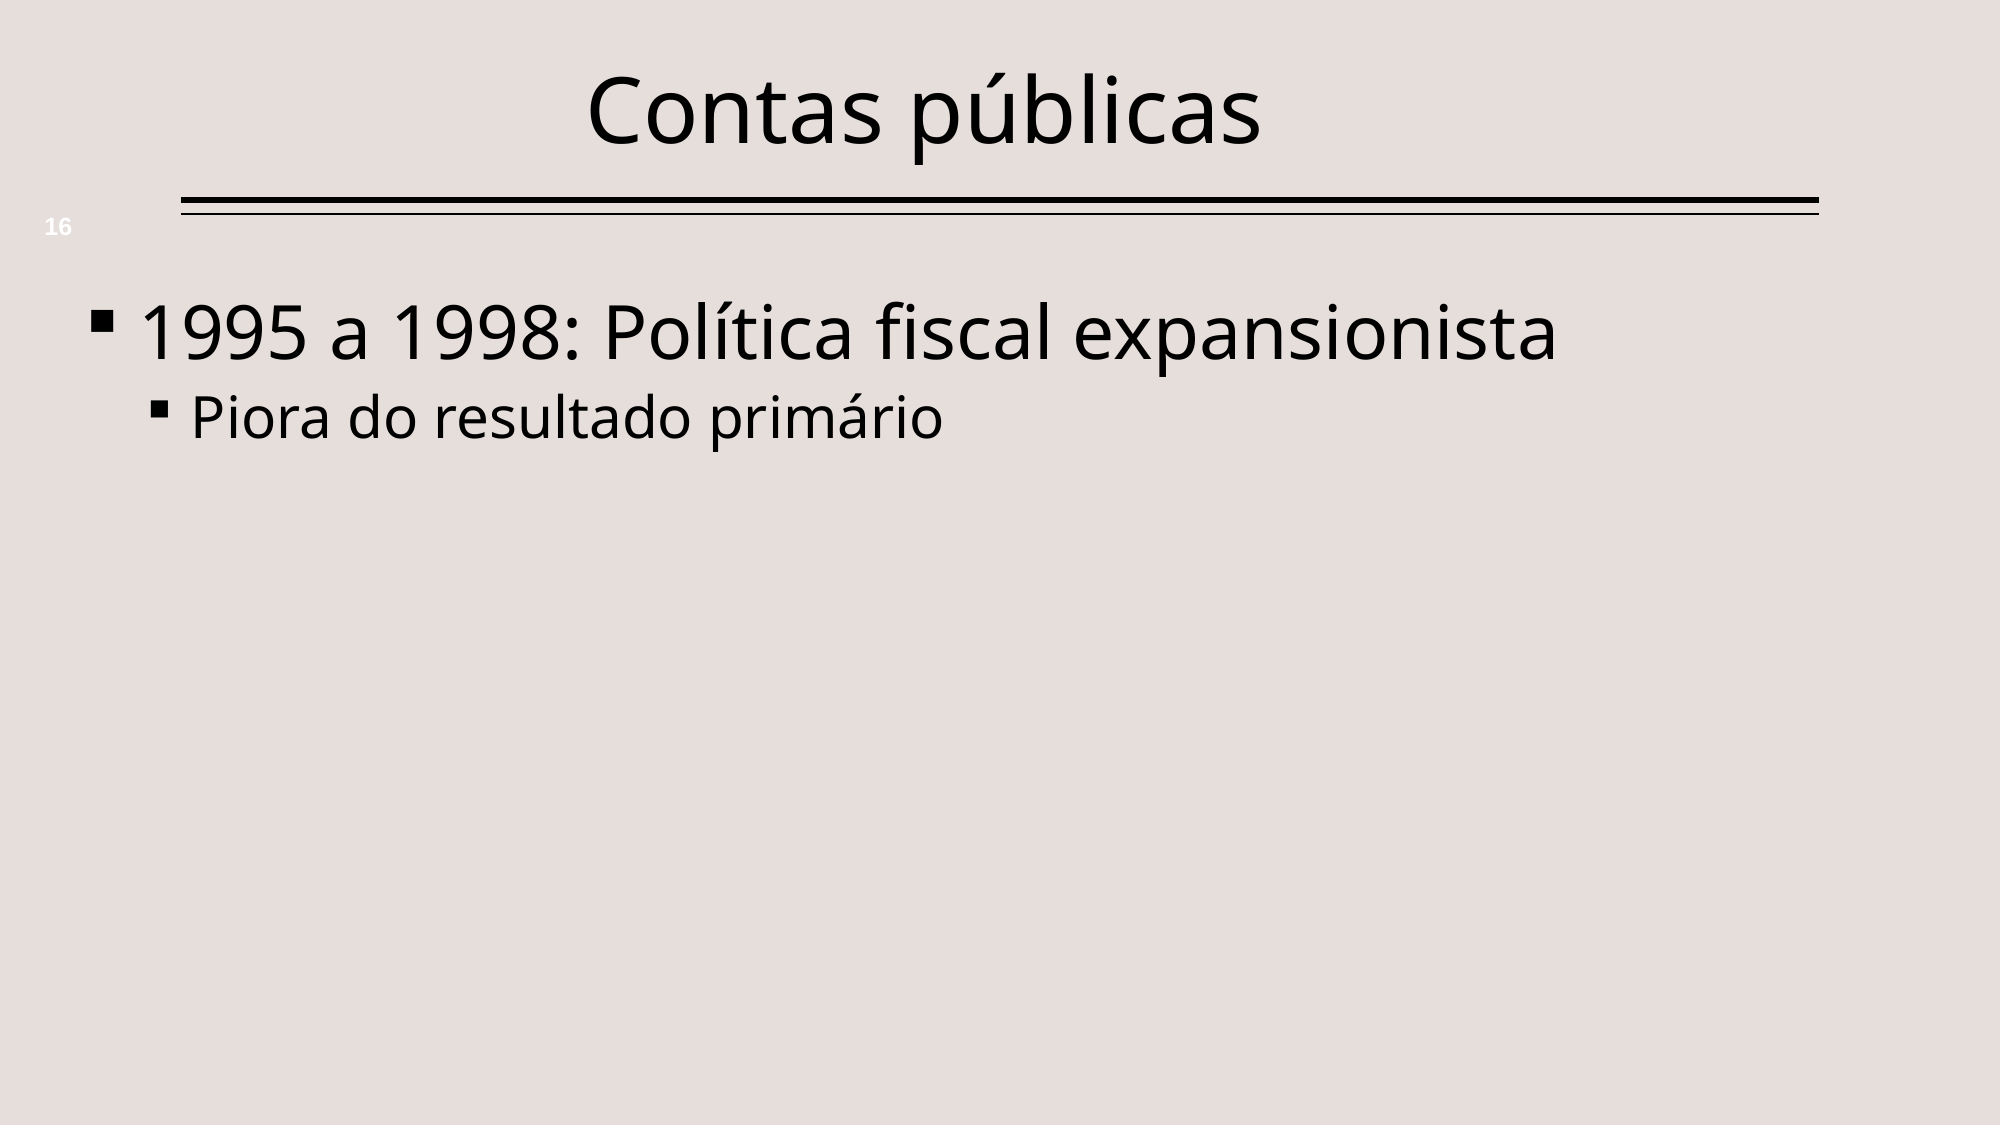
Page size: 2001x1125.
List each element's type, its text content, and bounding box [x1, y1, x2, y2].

text_box 16 [0, 208, 117, 249]
title Contas públicas [99, 20, 1750, 209]
list 1995 a 1998: Política fiscal expansionista Piora do resultado primário [70, 287, 2000, 1047]
